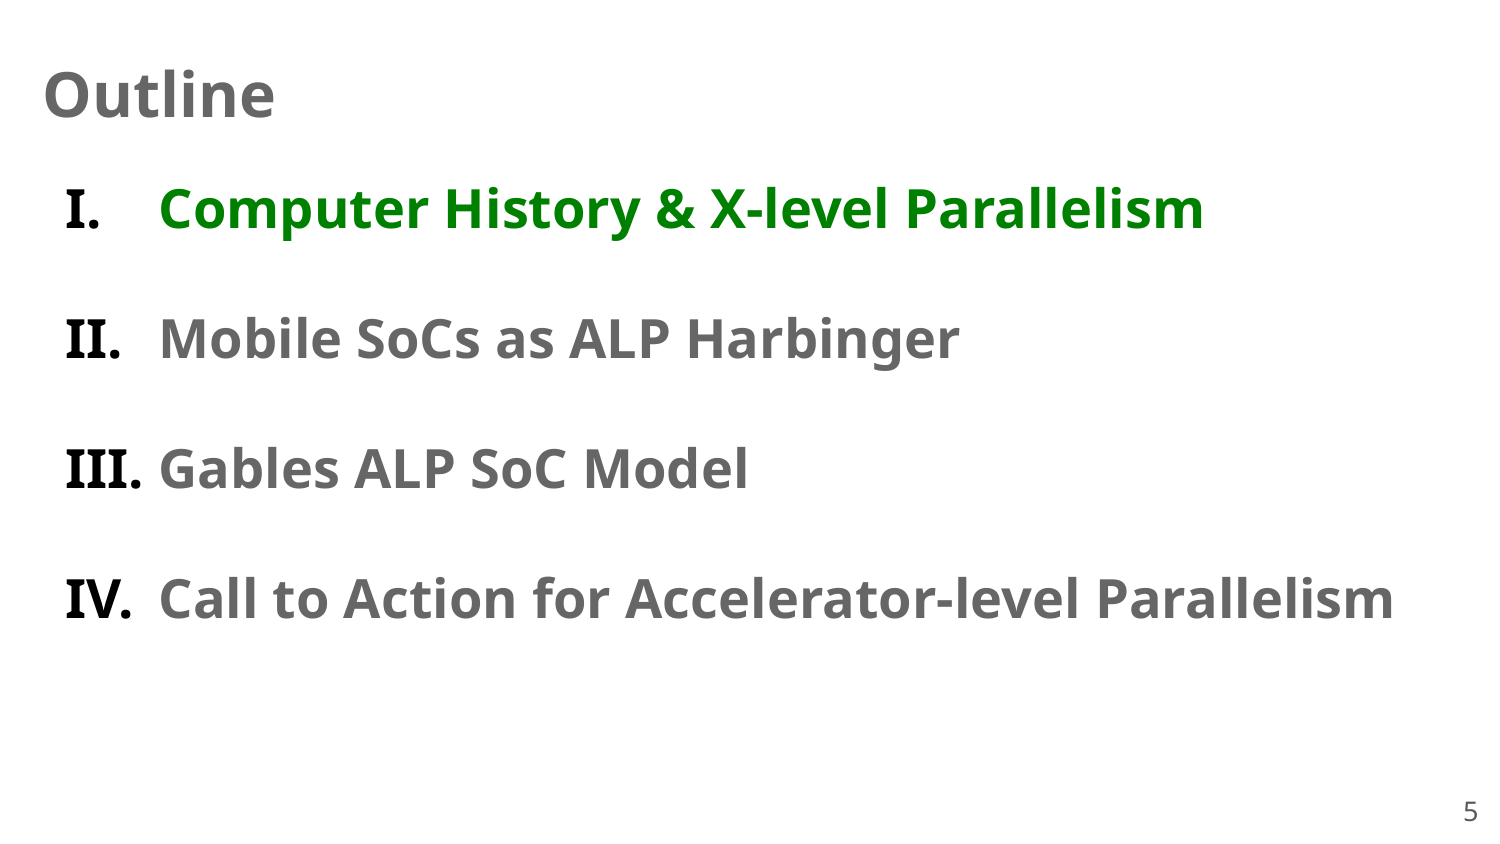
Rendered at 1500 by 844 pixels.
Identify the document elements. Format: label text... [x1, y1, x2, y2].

slide_number 5 [1403, 779, 1494, 844]
title Outline [27, 21, 1460, 146]
text_box Computer History & X-level Parallelism Mobile SoCs as ALP Harbinger Gables ALP SoC Model Call to Action for Accelerator-level Parallelism [49, 159, 1449, 818]
